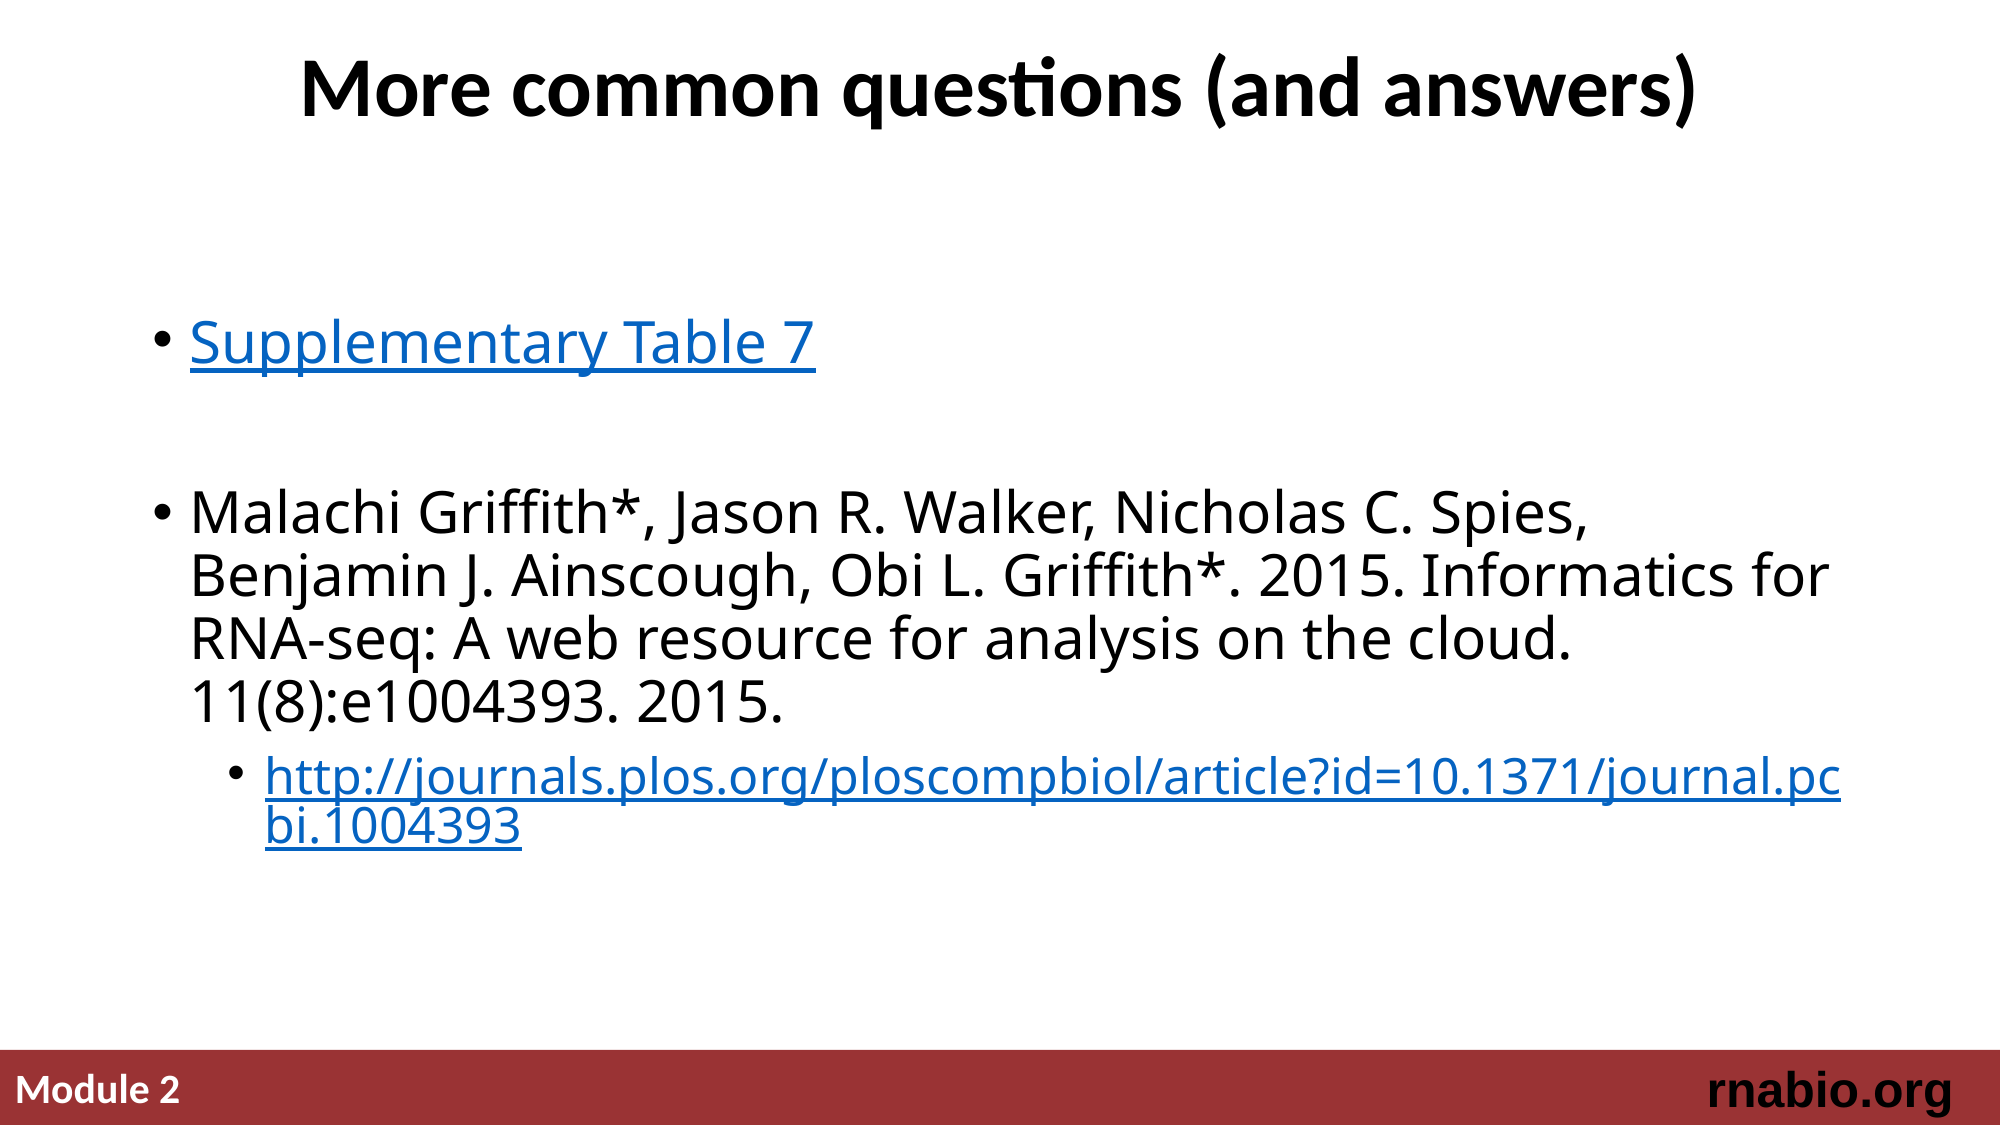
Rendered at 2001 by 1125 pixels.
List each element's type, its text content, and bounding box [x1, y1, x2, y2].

title More common questions (and answers) [275, 0, 1725, 183]
list Supplementary Table 7 Malachi Griffith*, Jason R. Walker, Nicholas C. Spies, Benjamin J. Ainscough, Obi L. Griffith*. 2015. Informatics for RNA-seq: A web resource for analysis on the cloud. 11(8):e1004393. 2015. http://journals.plos.org/ploscompbiol/article?id=10.1371/journal.pcbi.1004393 [137, 299, 1863, 1014]
